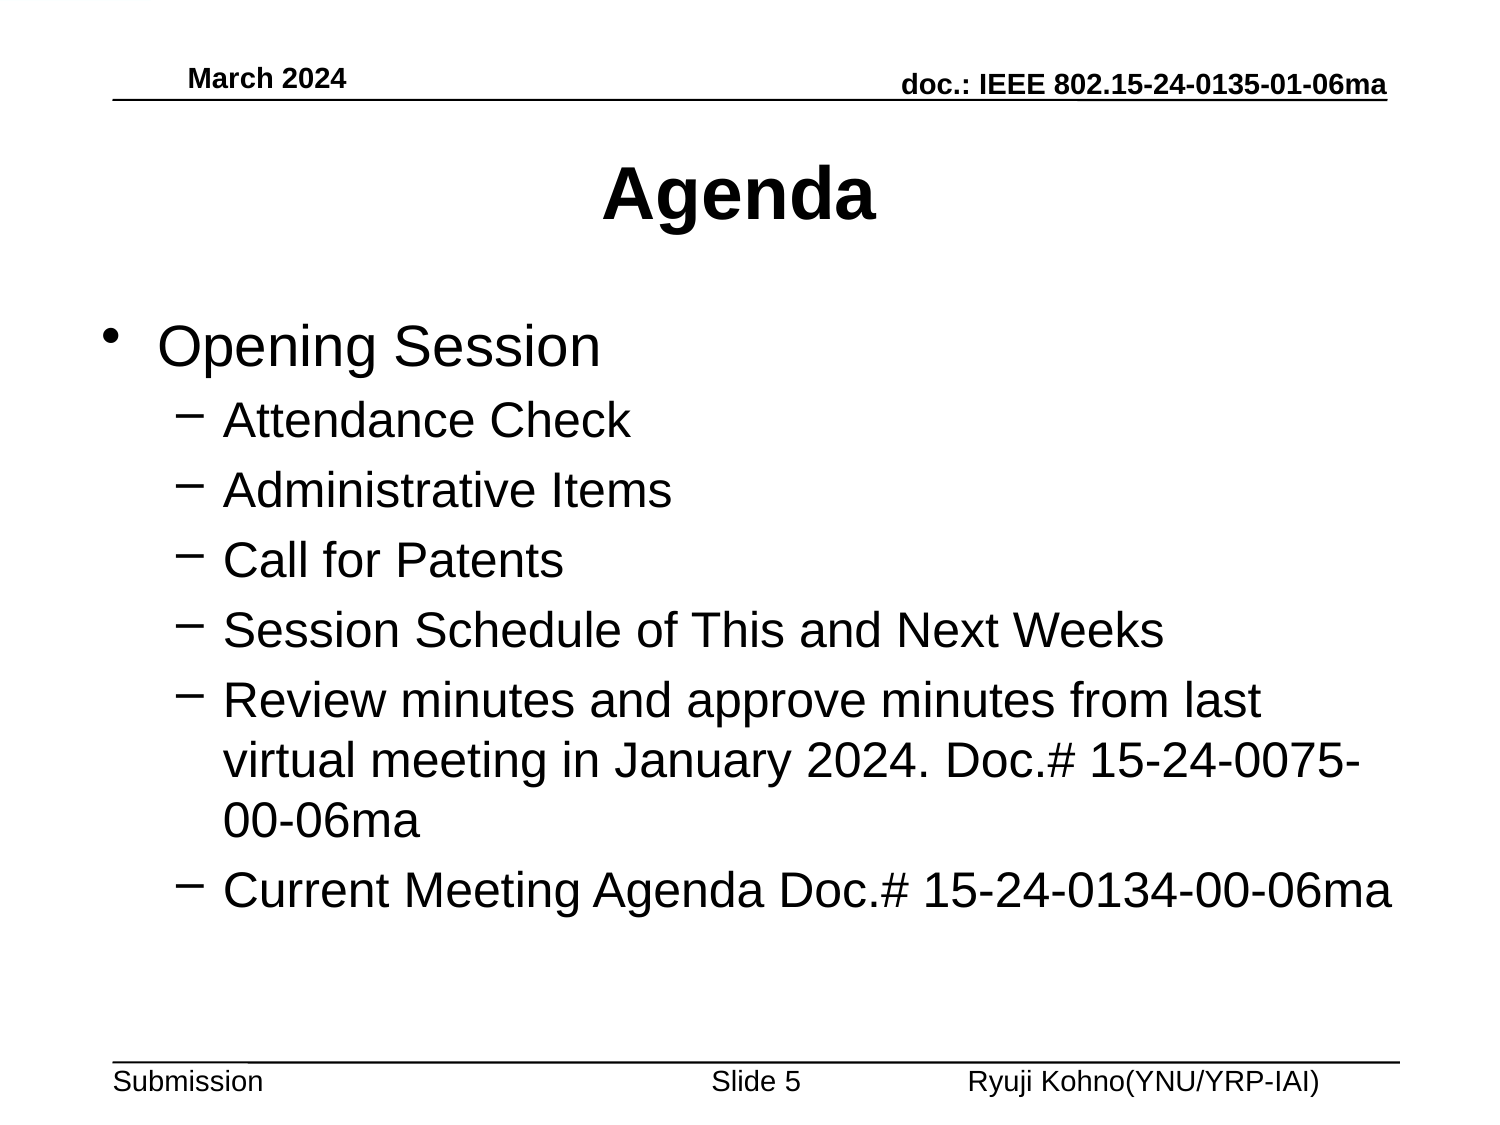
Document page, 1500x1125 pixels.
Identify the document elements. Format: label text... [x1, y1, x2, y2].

text_box Opening Session Attendance Check Administrative Items Call for Patents Session Schedule of This and Next Weeks Review minutes and approve minutes from last virtual meeting in January 2024. Doc.# 15-24-0075-00-06ma Current Meeting Agenda Doc.# 15-24-0134-00-06ma [85, 300, 1422, 962]
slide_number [187, 59, 451, 95]
text_box Agenda [586, 137, 1213, 242]
slide_number Slide 5 [701, 1062, 811, 1098]
